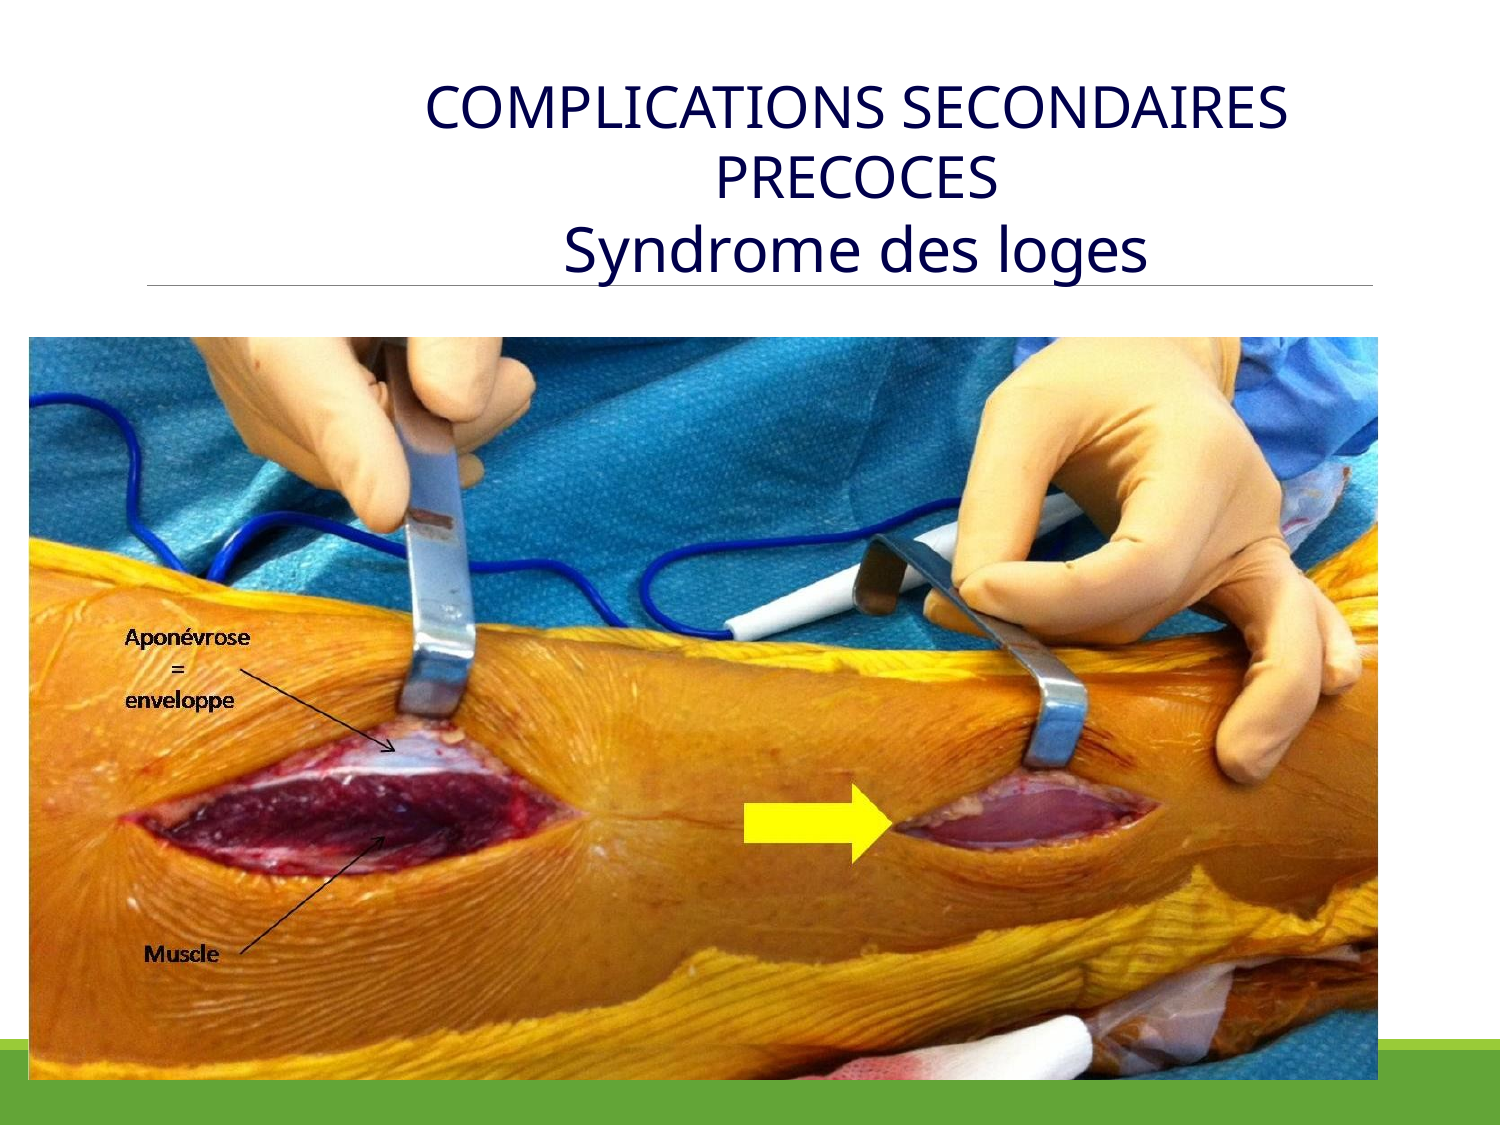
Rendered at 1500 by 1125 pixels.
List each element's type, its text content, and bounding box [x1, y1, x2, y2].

text_box [28, 337, 1379, 1080]
title COMPLICATIONS SECONDAIRES PRECOCES Syndrome des loges [135, 67, 1373, 285]
